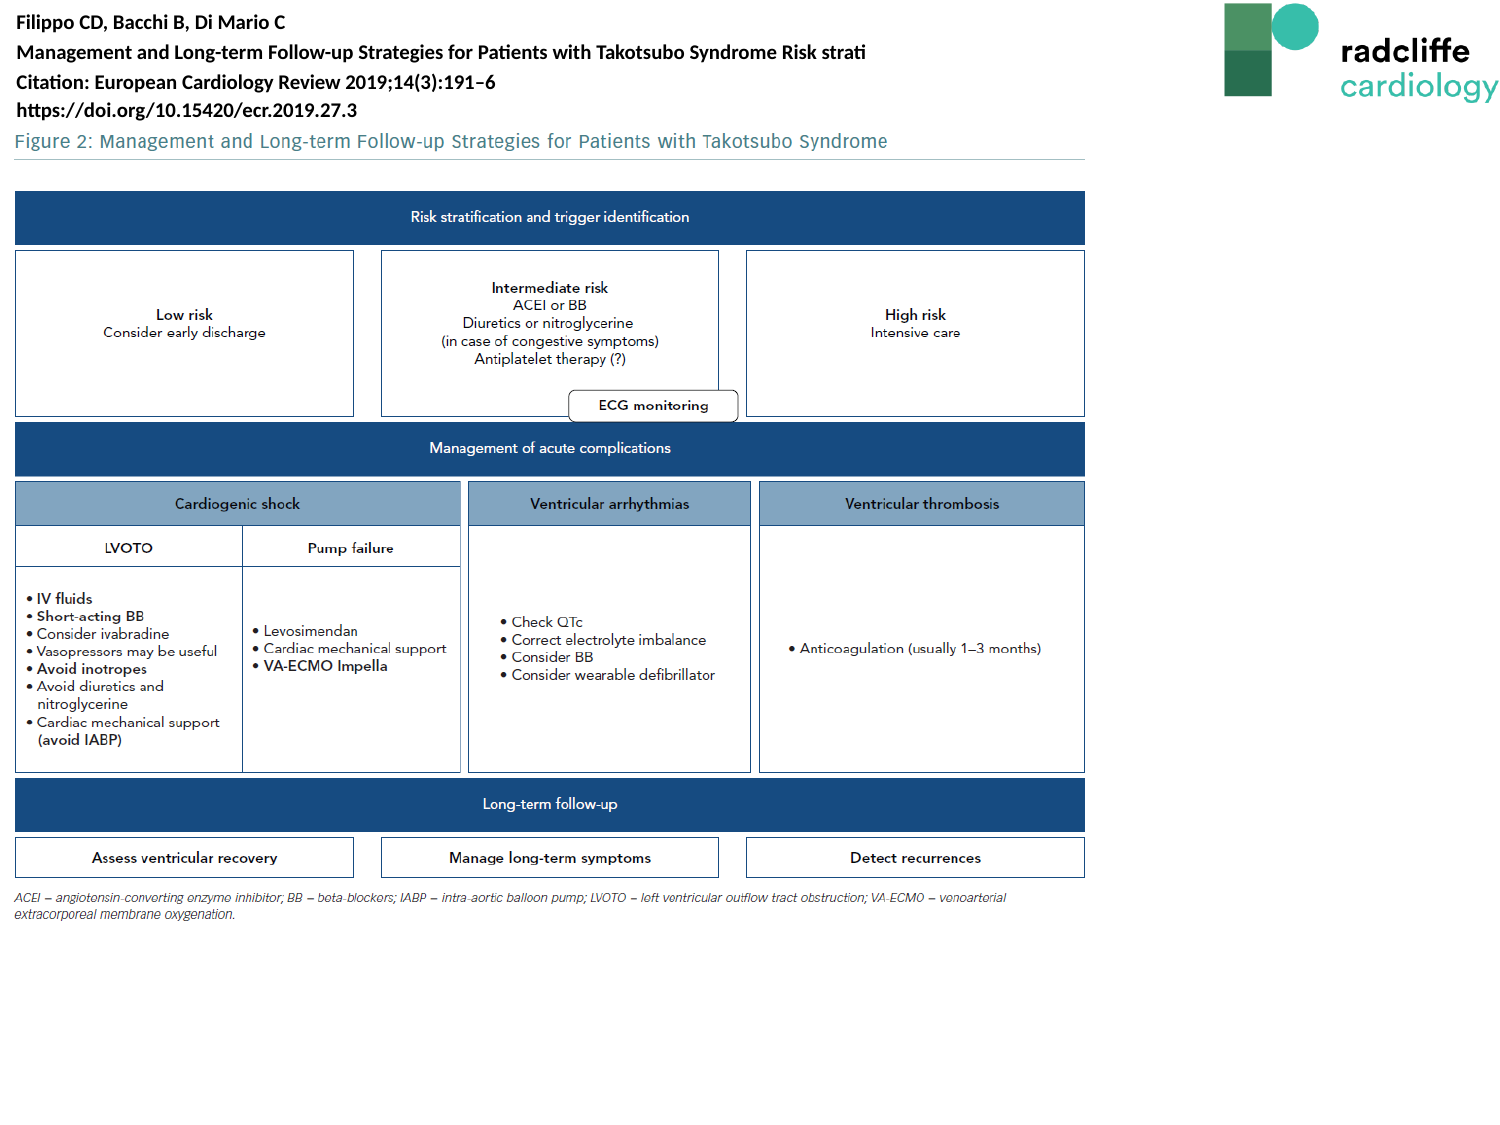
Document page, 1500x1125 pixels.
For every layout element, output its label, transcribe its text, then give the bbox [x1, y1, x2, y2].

picture [1224, 1, 1499, 104]
text_box Citation: European Cardiology Review 2019;14(3):191–6 [1, 60, 1224, 89]
text_box https://doi.org/10.15420/ecr.2019.27.3 [1, 89, 1500, 129]
picture [1, 124, 1096, 935]
text_box Management and Long-term Follow-up Strategies for Patients with Takotsubo Syndrome Risk strati [1, 31, 1224, 60]
text_box Filippo CD, Bacchi B, Di Mario C [1, 1, 939, 31]
